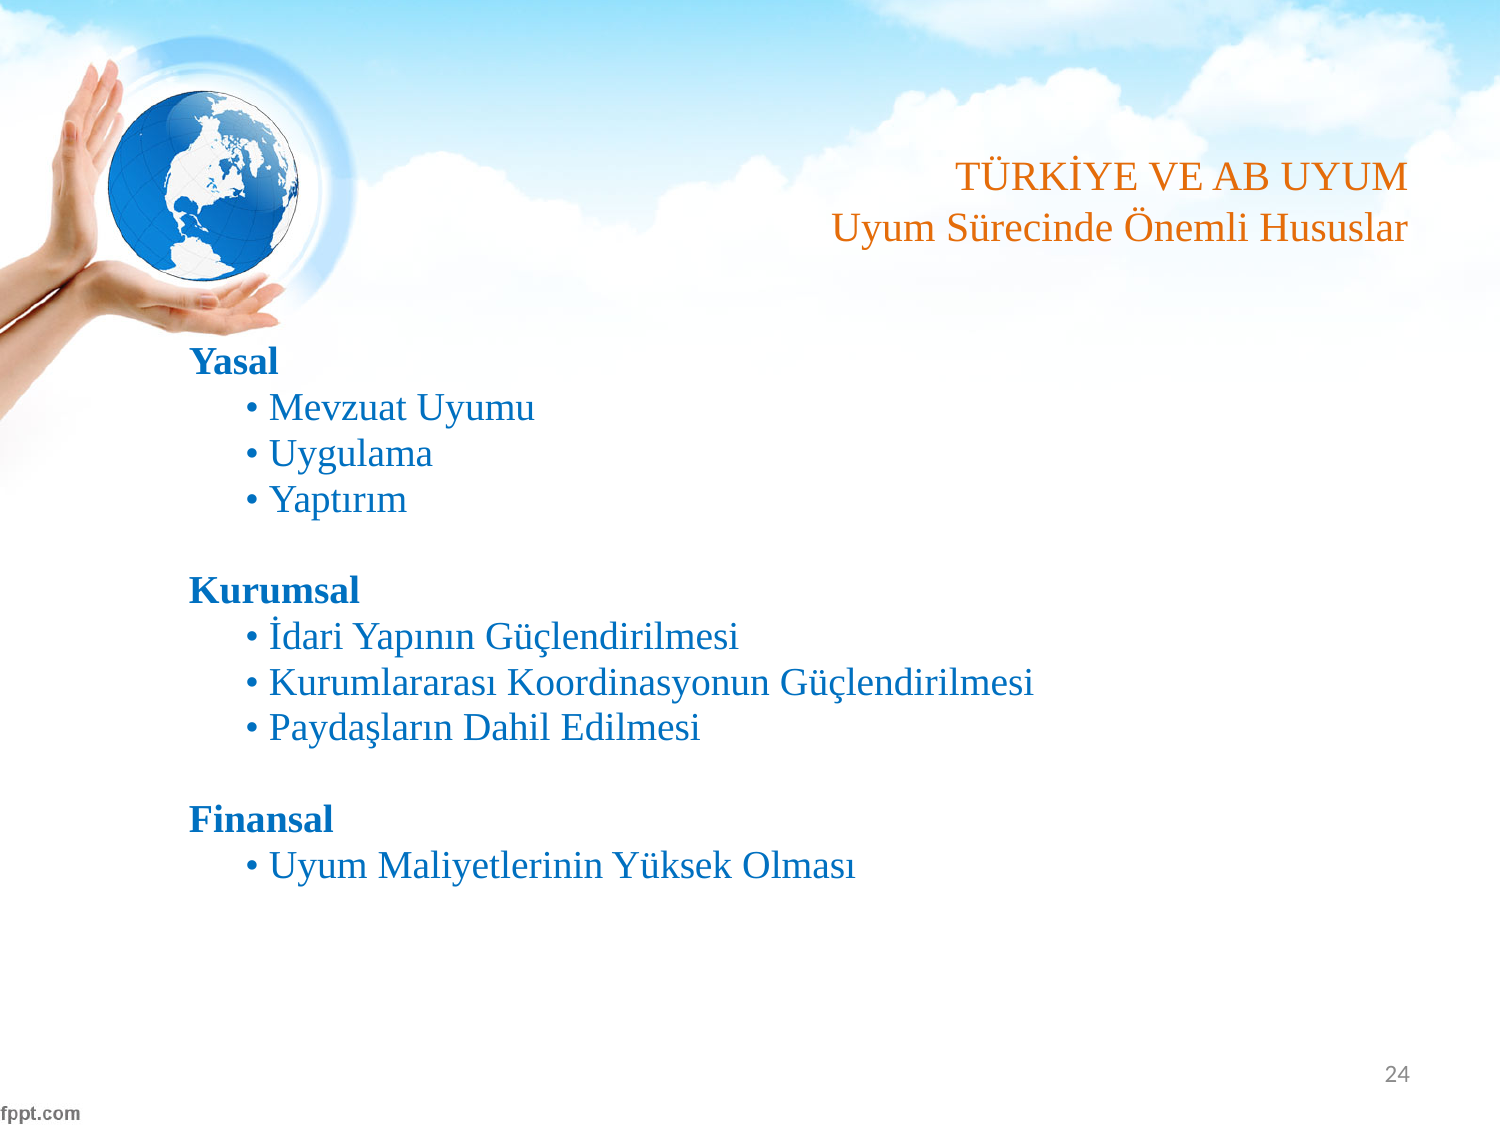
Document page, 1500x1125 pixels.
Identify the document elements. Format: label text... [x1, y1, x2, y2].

title TÜRKİYE VE AB UYUM Uyum Sürecinde Önemli Hususlar [73, 161, 1424, 237]
picture [0, 0, 1500, 1125]
list Yasal • Mevzuat Uyumu • Uygulama • Yaptırım Kurumsal • İdari Yapının Güçlendirilmesi • Kurumlararası Koordinasyonun Güçlendirilmesi • Paydaşların Dahil Edilmesi Finansal • Uyum Maliyetlerinin Yüksek Olması [173, 337, 1377, 989]
slide_number 24 [1074, 1042, 1425, 1103]
